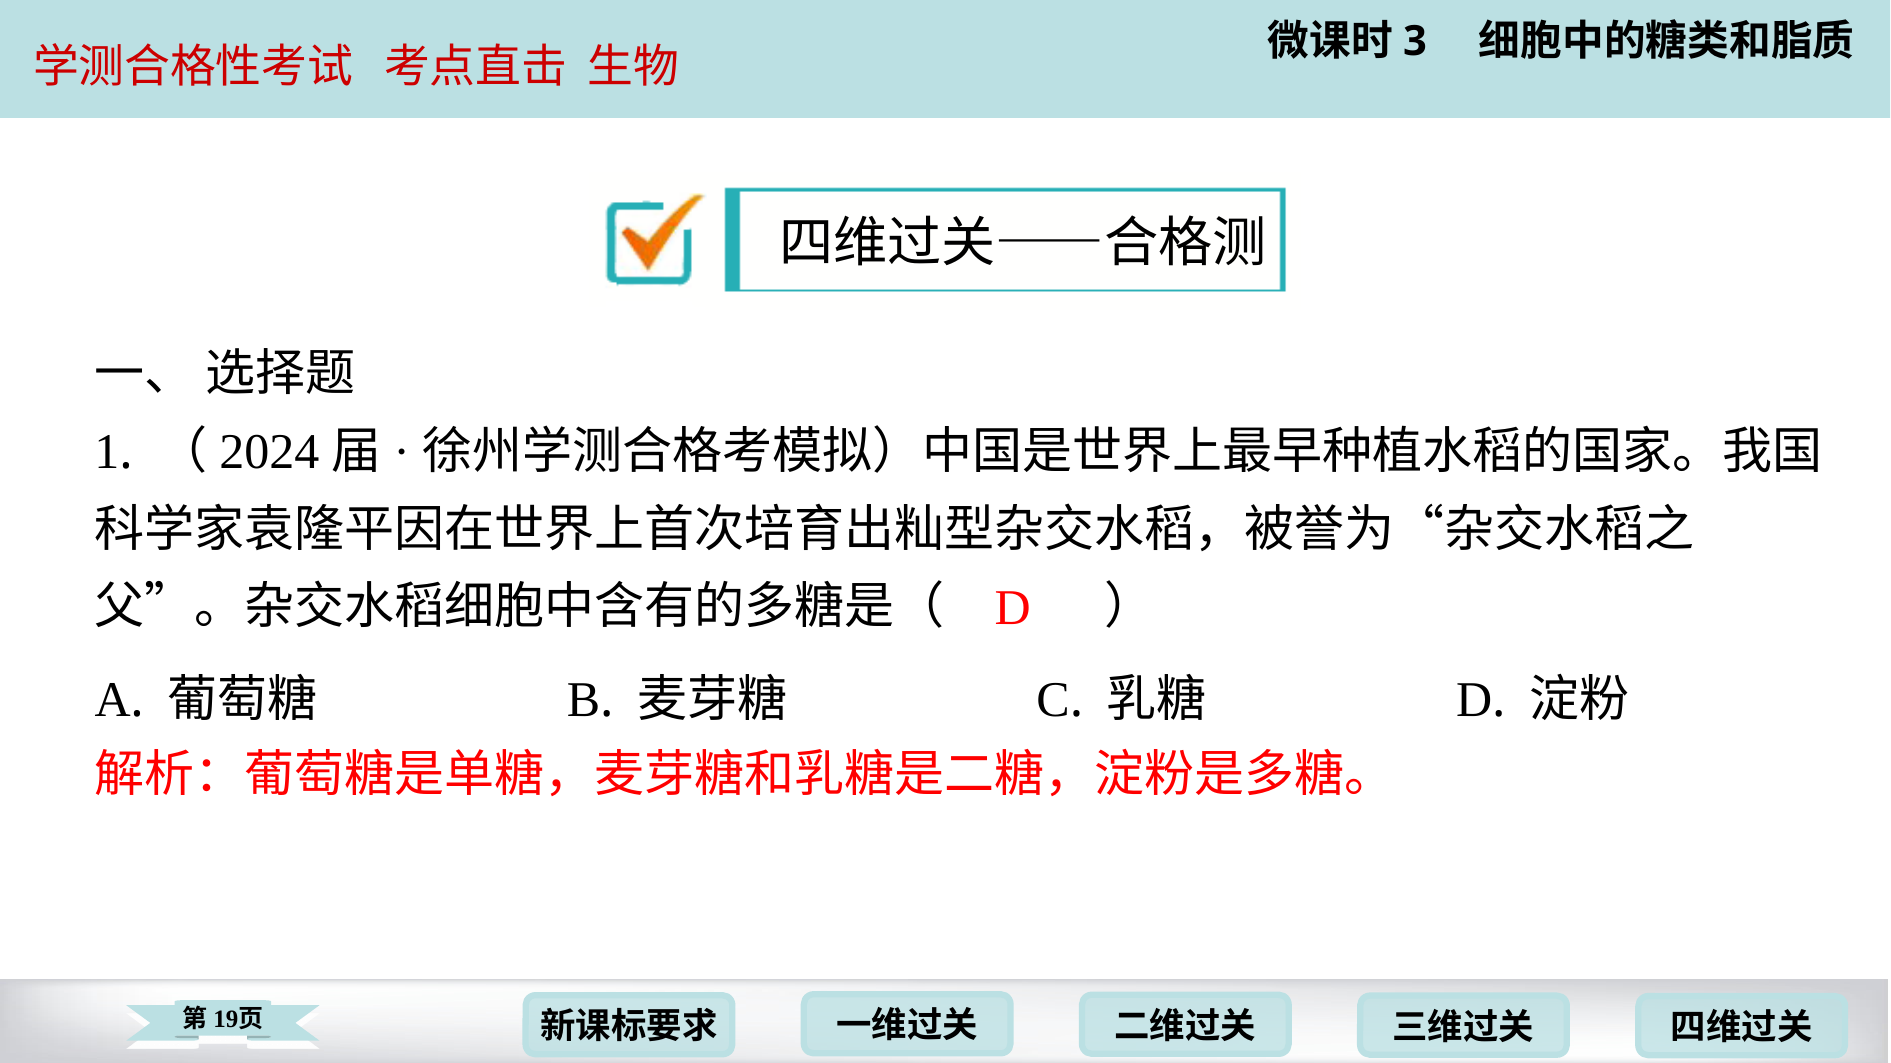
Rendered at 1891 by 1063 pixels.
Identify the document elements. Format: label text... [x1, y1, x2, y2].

table_header A. 葡萄糖 [94, 638, 567, 715]
text_box 解析：葡萄糖是单糖，麦芽糖和乳糖是二糖，淀粉是多糖。 [94, 723, 1408, 792]
picture [0, 979, 1891, 1063]
table_header D. 淀粉 [1456, 638, 1726, 715]
table_header C. 乳糖 [1036, 638, 1456, 715]
text_box D [979, 549, 1046, 635]
text_box 一、 选择题 [94, 322, 360, 394]
picture [588, 171, 1302, 310]
text_box 1. （2024届·徐州学测合格考模拟）中国是世界上最早种植水稻的国家。我国 科学家袁隆平因在世界上首次培育出籼型杂交水稻，被誉为“杂交水稻之 父”。杂交水稻细胞中含有的多糖是（ D ） [94, 401, 1858, 630]
table_header B. 麦芽糖 [567, 638, 1036, 715]
